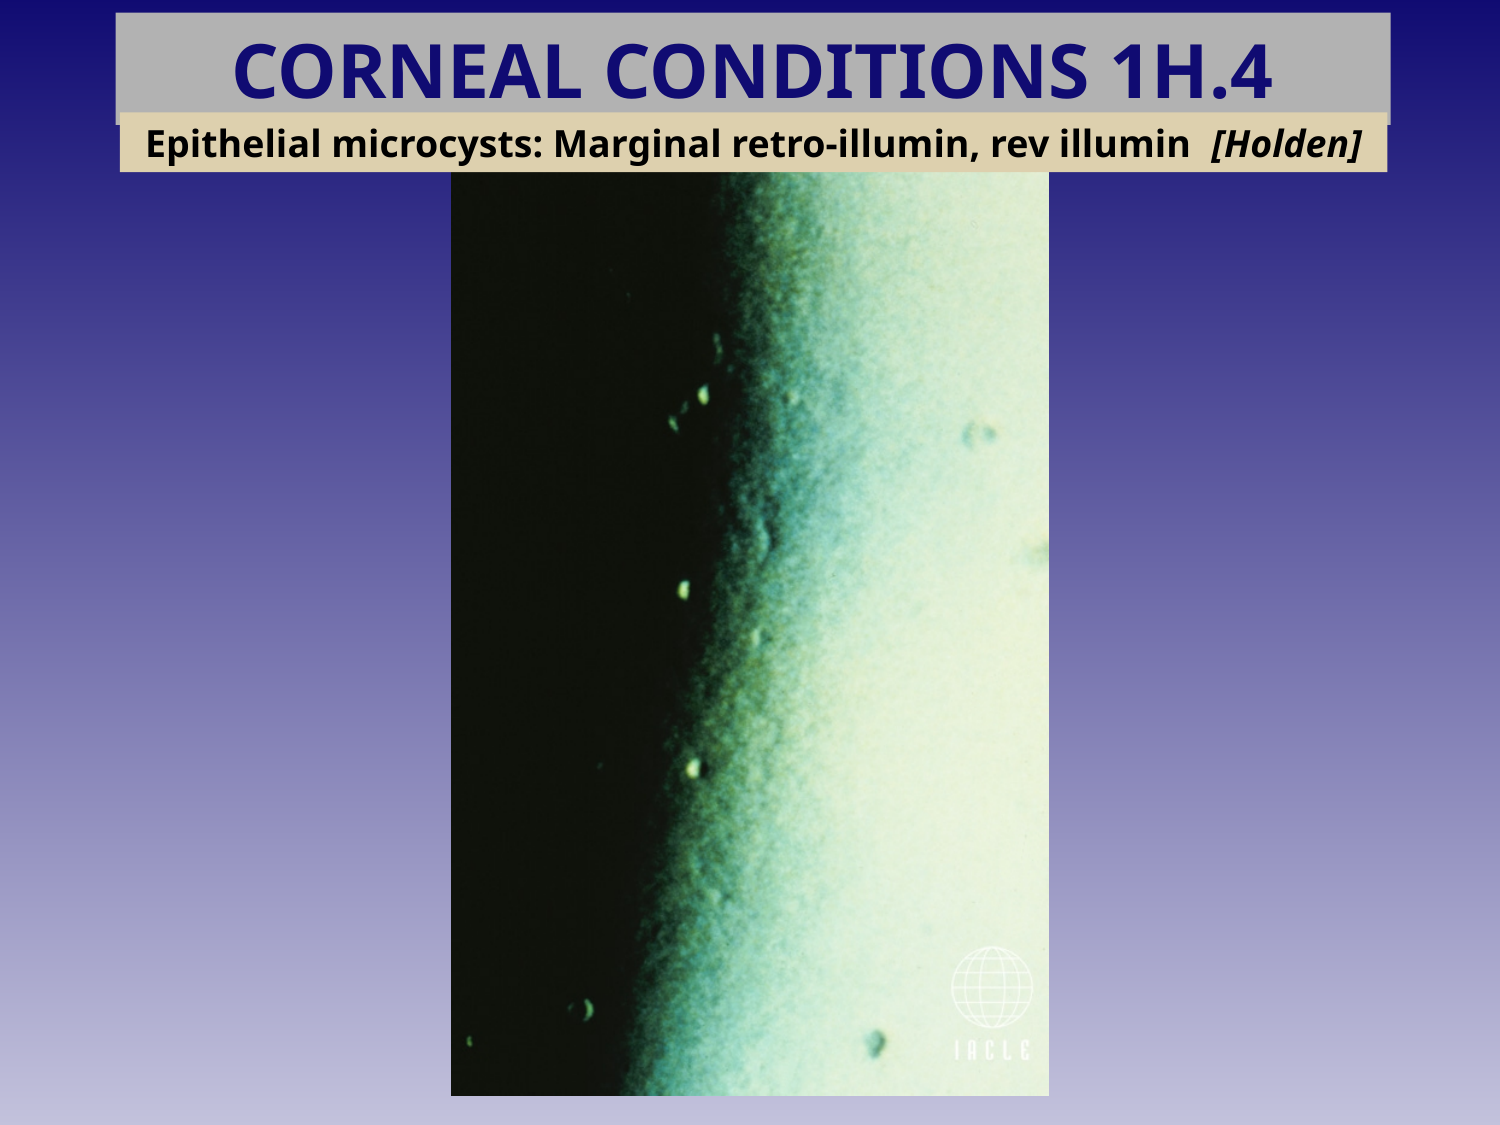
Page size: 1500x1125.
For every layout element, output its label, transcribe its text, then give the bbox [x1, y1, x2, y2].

text_box Epithelial microcysts: Marginal retro-illumin, rev illumin [Holden] [1054, 112, 1388, 173]
text_box Epithelial microcysts: Marginal retro-illumin, rev illumin [Holden] [119, 112, 445, 173]
picture [451, 99, 1049, 1096]
title CORNEAL CONDITIONS 1H.4 [115, 12, 1391, 125]
